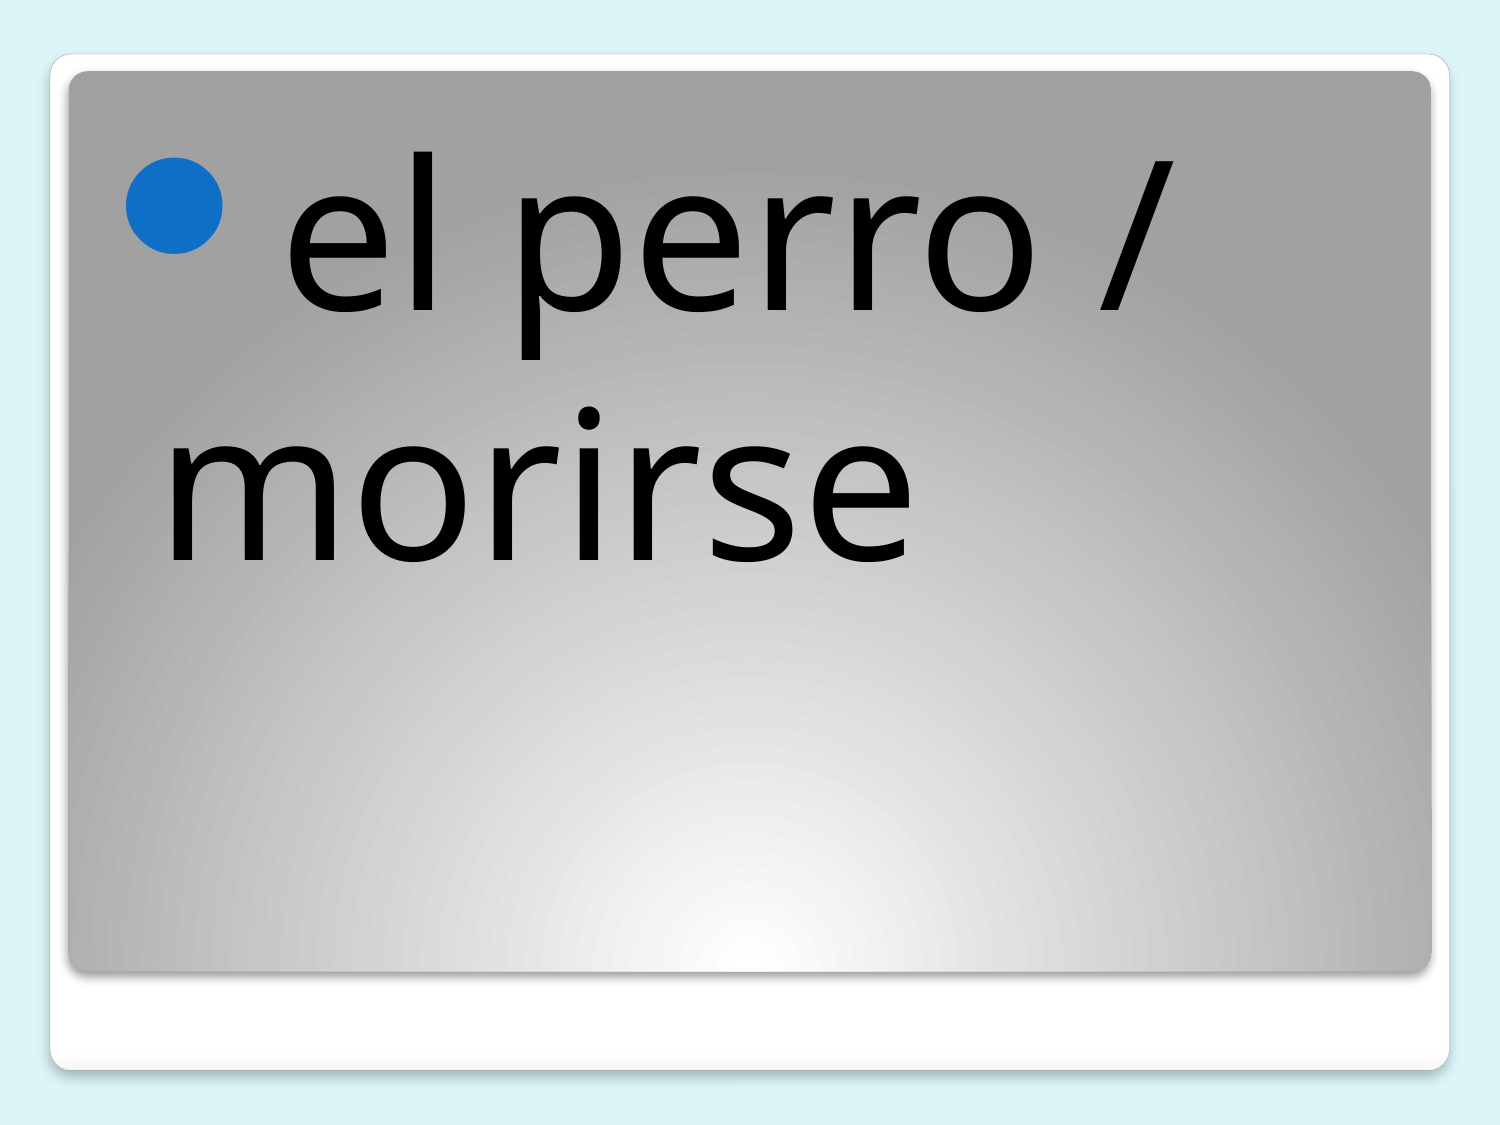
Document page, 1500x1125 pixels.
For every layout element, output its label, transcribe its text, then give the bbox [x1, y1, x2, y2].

list el perro / morirse [82, 86, 1425, 774]
